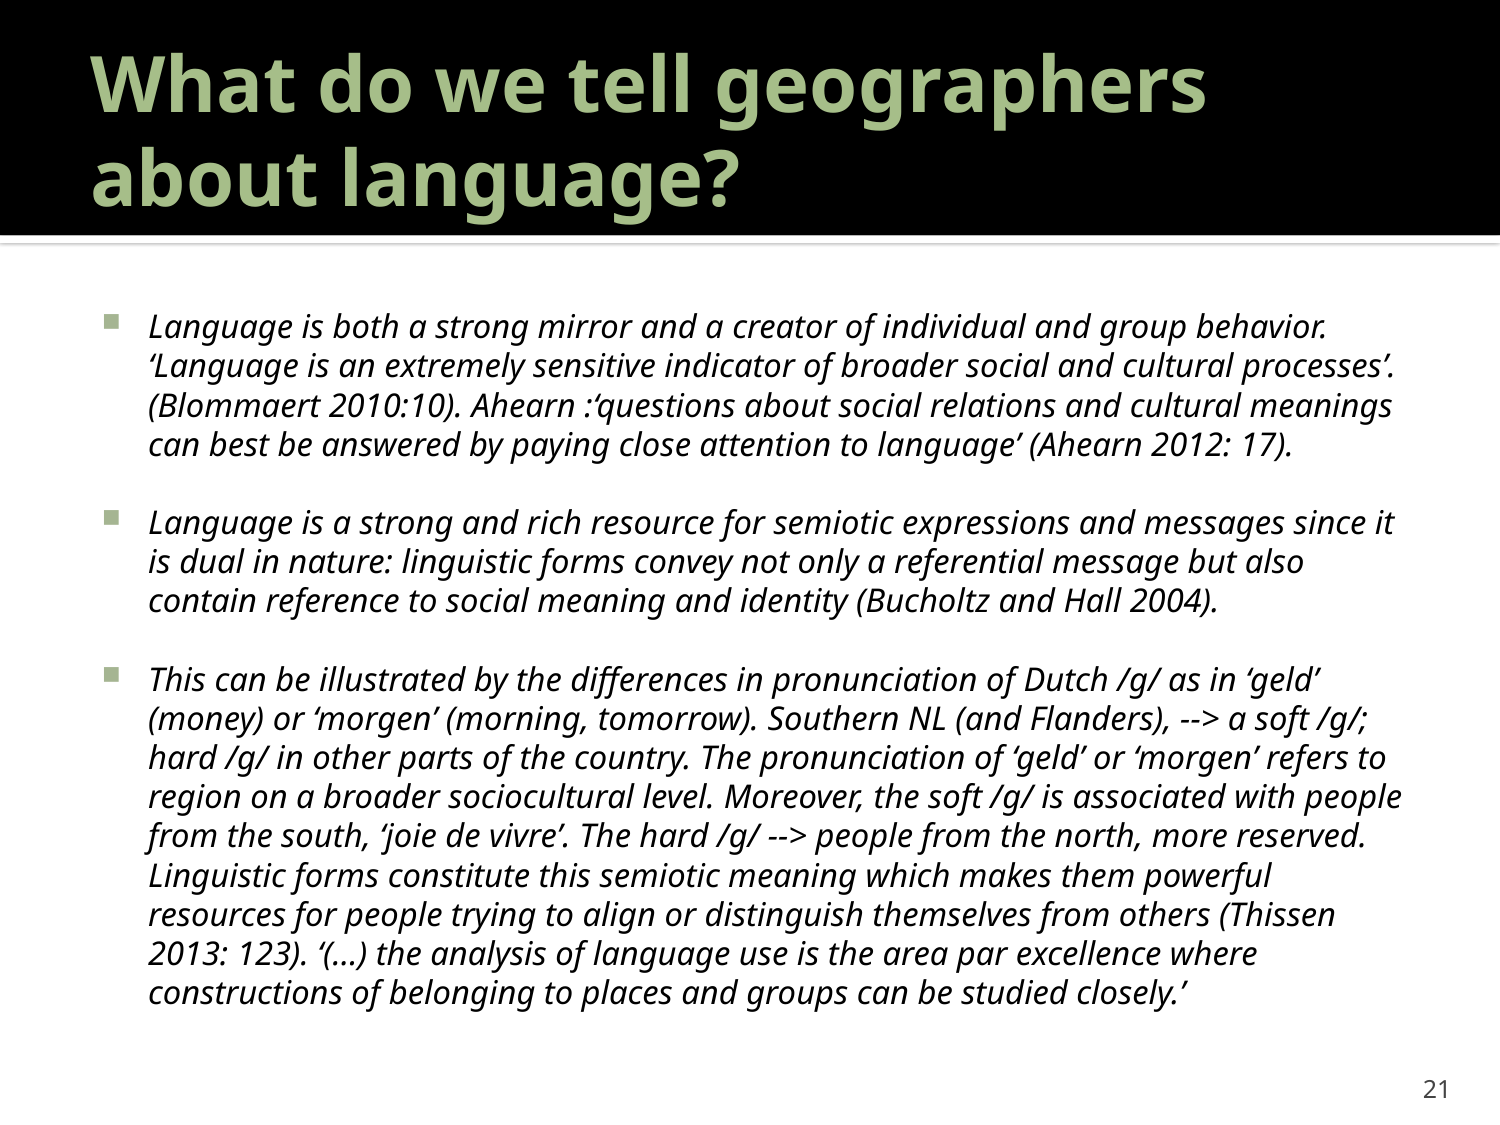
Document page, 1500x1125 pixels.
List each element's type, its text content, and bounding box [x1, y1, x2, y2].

list Language is both a strong mirror and a creator of individual and group behavior. ‘Language is an extremely sensitive indicator of broader social and cultural processes’. (Blommaert 2010:10). Ahearn :‘questions about social relations and cultural meanings can best be answered by paying close attention to language’ (Ahearn 2012: 17). Language is a strong and rich resource for semiotic expressions and messages since it is dual in nature: linguistic forms convey not only a referential message but also contain reference to social meaning and identity (Bucholtz and Hall 2004). This can be illustrated by the differences in pronunciation of Dutch /g/ as in ‘geld’ (money) or ‘morgen’ (morning, tomorrow). Southern NL (and Flanders), --> a soft /g/; hard /g/ in other parts of the country. The pronunciation of ‘geld’ or ‘morgen’ refers to region on a broader sociocultural level. Moreover, the soft /g/ is associated with people from the south, ‘joie de vivre’. The hard /g/ --> people from the north, more reserved. Linguistic forms constitute this semiotic meaning which makes them powerful resources for people trying to align or distinguish themselves from others (Thissen 2013: 123). ‘(…) the analysis of language use is the area par excellence where constructions of belonging to places and groups can be studied closely.’ [75, 291, 1425, 1050]
title What do we tell geographers about language? [75, 25, 1425, 231]
slide_number 21 [1345, 1062, 1467, 1108]
